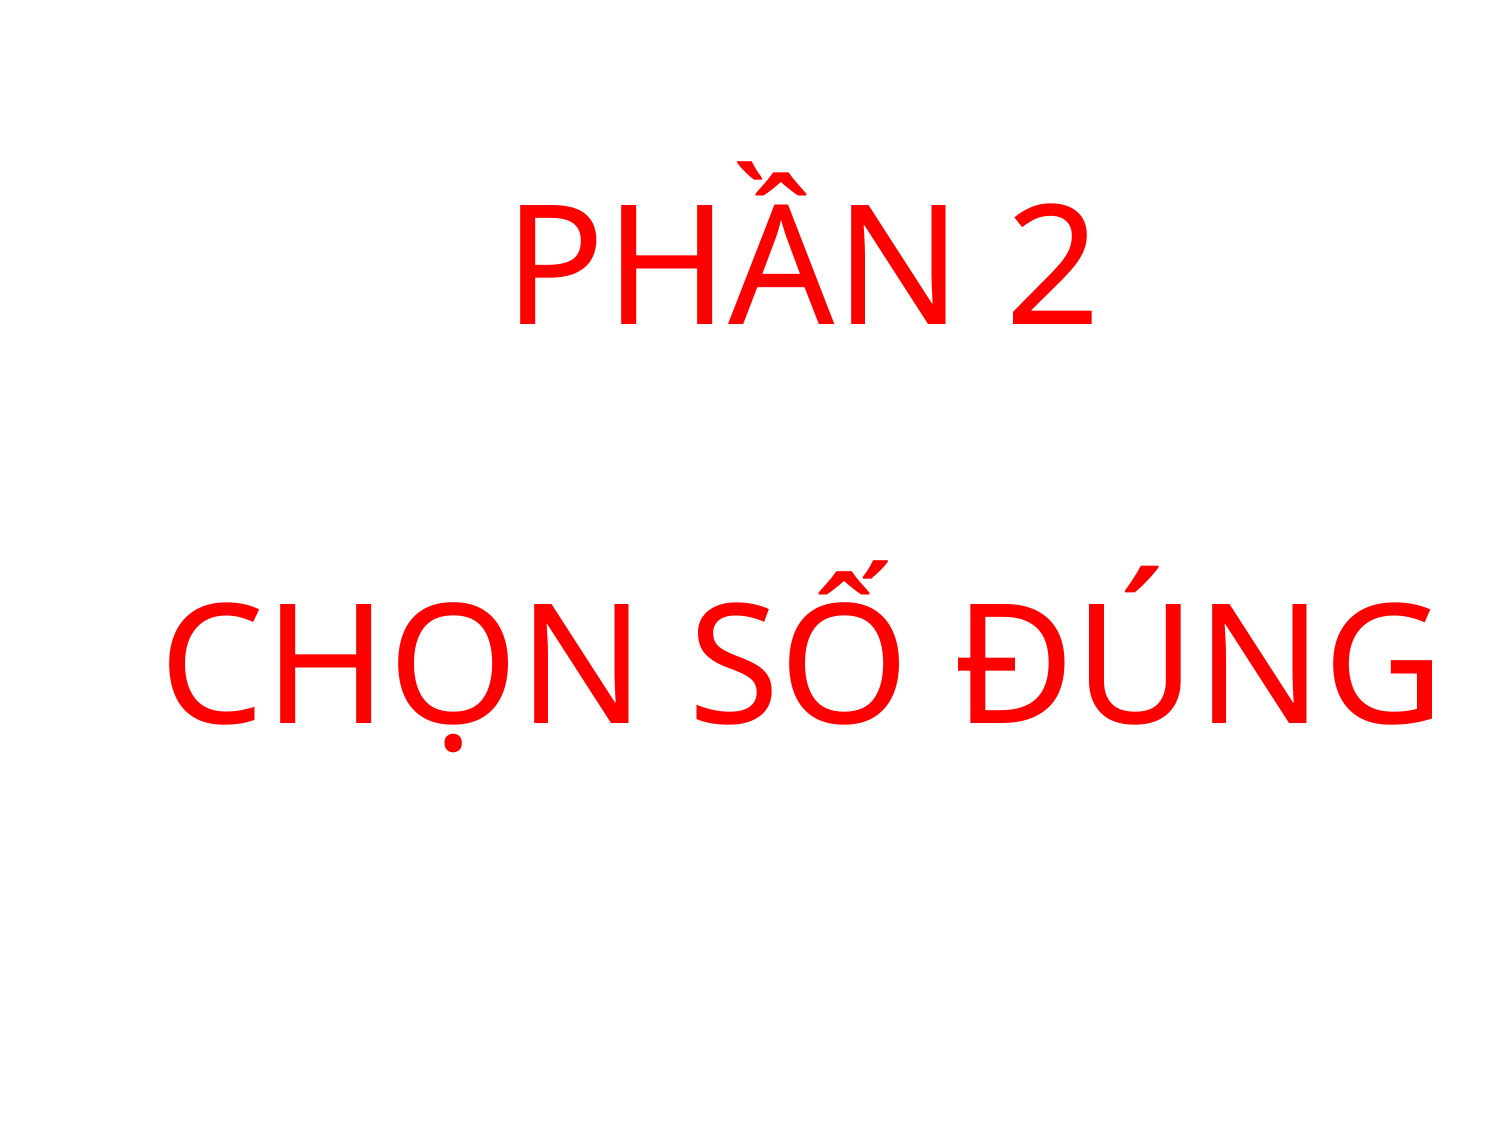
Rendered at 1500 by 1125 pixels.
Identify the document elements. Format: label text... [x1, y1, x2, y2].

text_box PHẦN 2 CHỌN SỐ ĐÚNG [144, 149, 1461, 765]
